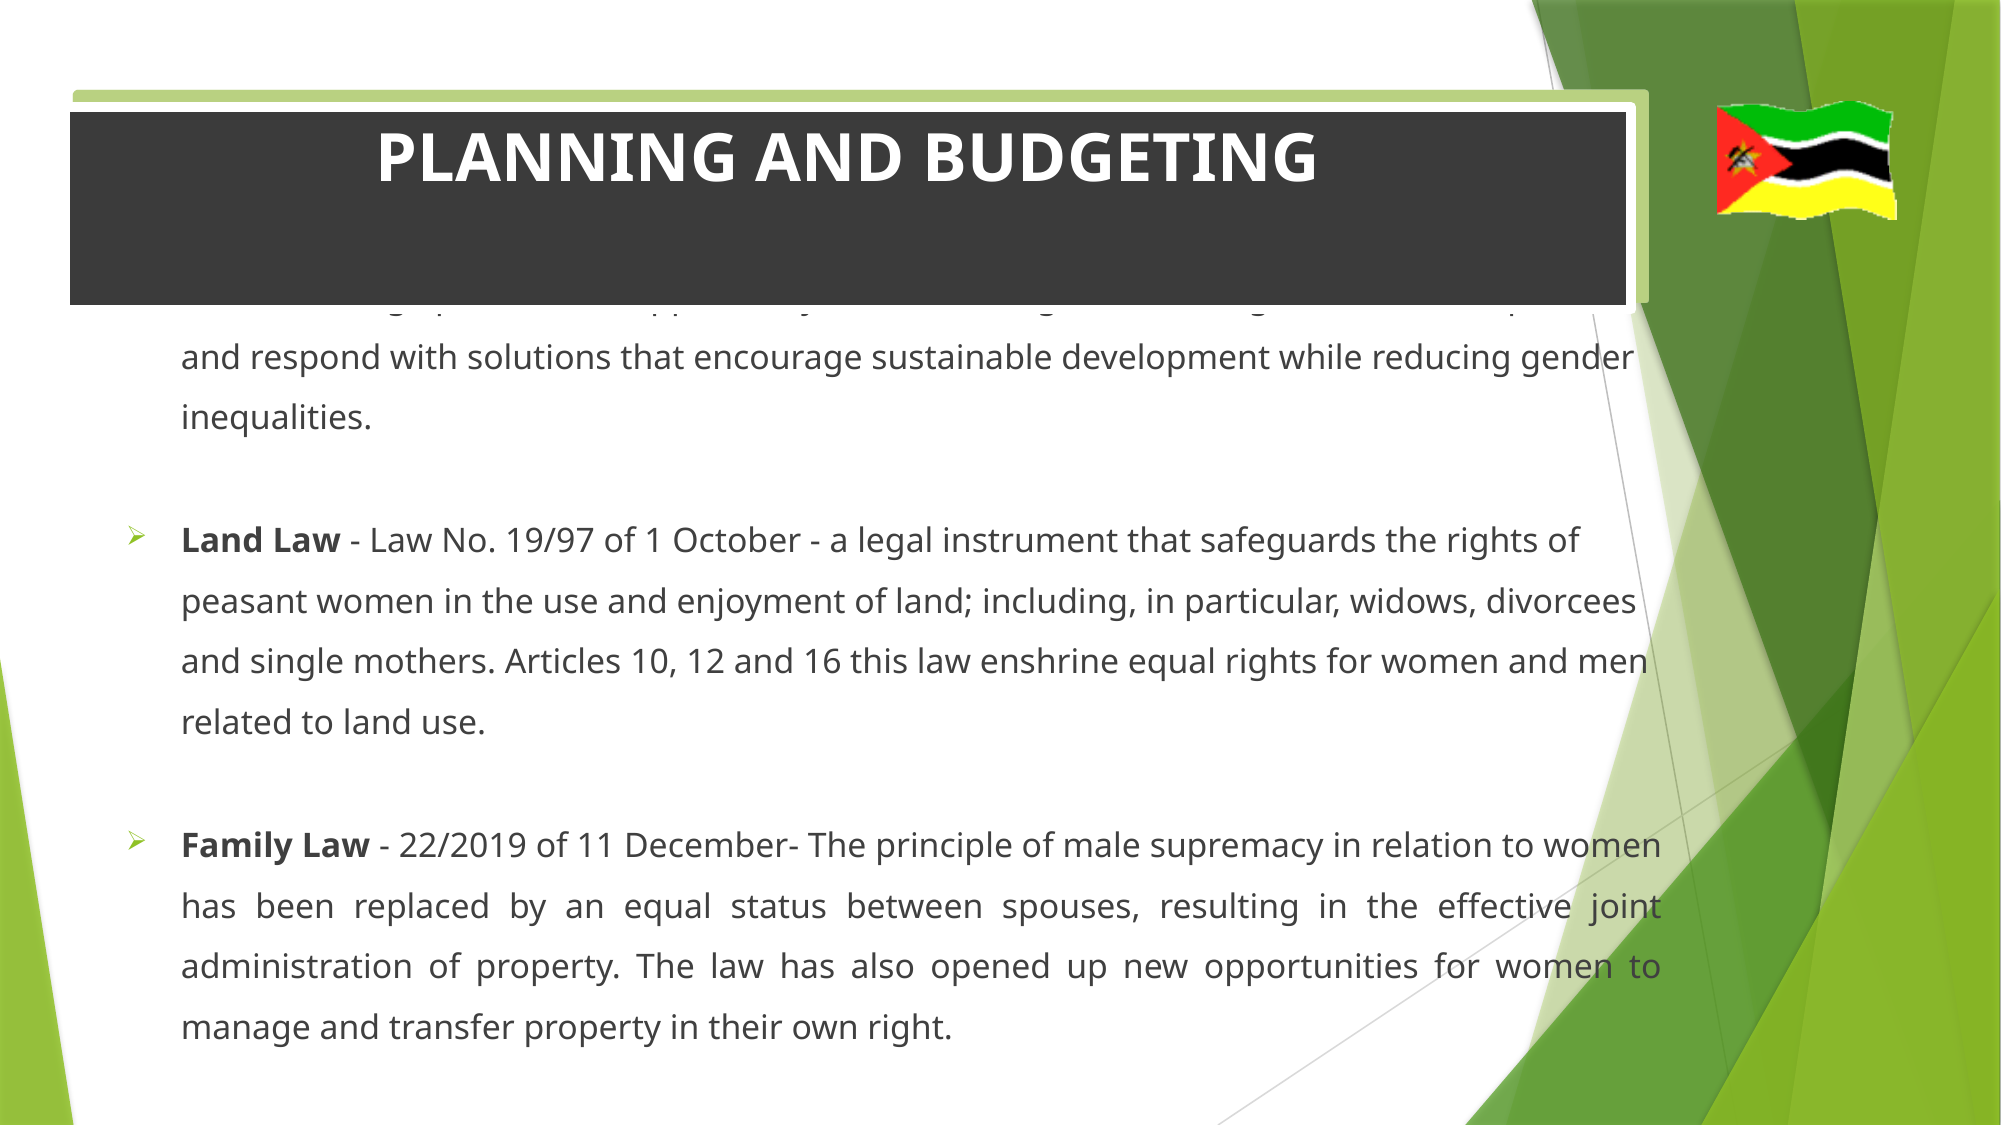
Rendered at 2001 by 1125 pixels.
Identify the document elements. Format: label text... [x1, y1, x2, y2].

list Climate change presents an opportunity and a challenge to rethink gender-focused policies and respond with solutions that encourage sustainable development while reducing gender inequalities. Land Law - Law No. 19/97 of 1 October - a legal instrument that safeguards the rights of peasant women in the use and enjoyment of land; including, in particular, widows, divorcees and single mothers. Articles 10, 12 and 16 this law enshrine equal rights for women and men related to land use. Family Law - 22/2019 of 11 December- The principle of male supremacy in relation to women has been replaced by an equal status between spouses, resulting in the effective joint administration of property. The law has also opened up new opportunities for women to manage and transfer property in their own right. [111, 247, 1678, 1057]
title PLANNING AND BUDGETING [65, 106, 1632, 310]
picture [1717, 101, 1898, 221]
